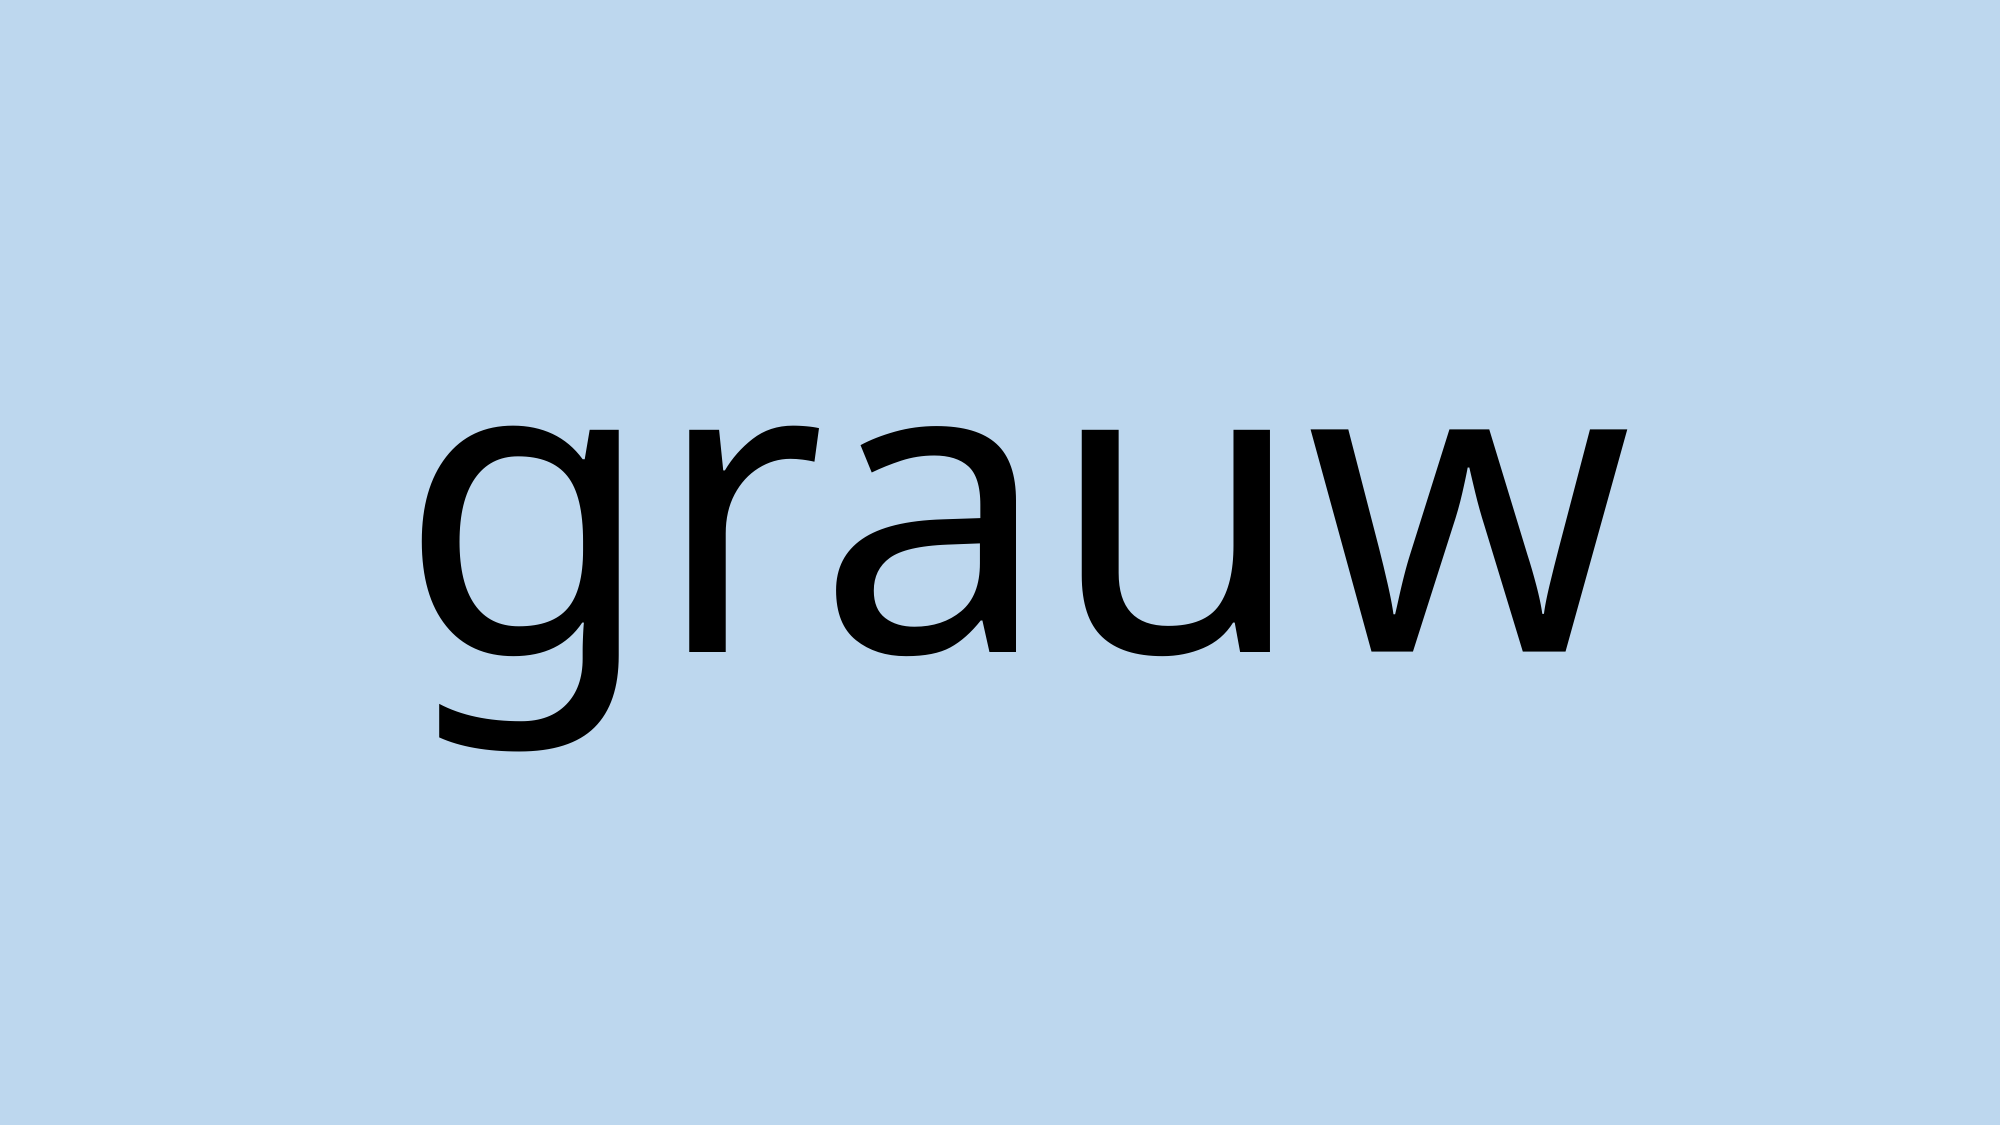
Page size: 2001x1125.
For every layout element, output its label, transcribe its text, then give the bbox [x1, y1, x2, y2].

title grauw [384, 409, 2000, 628]
